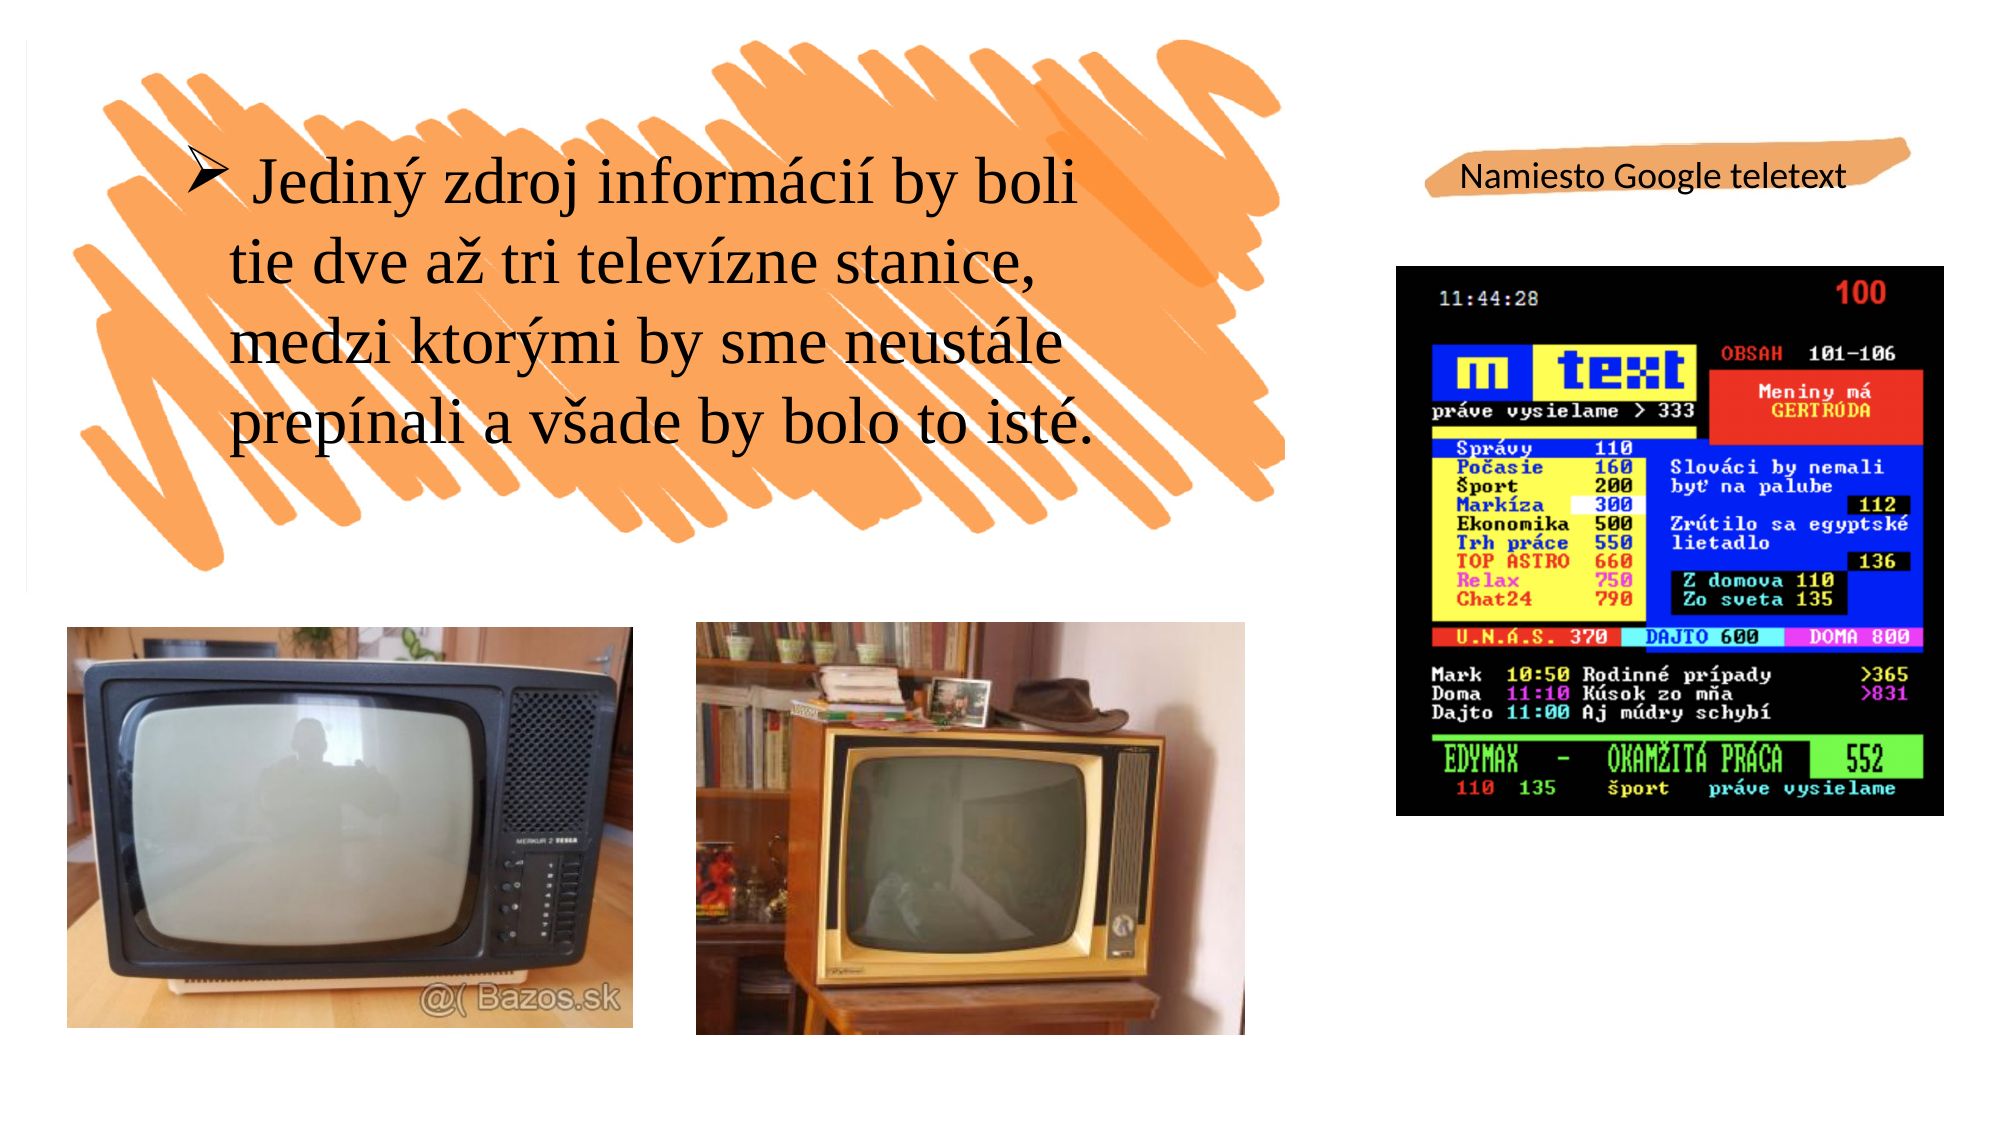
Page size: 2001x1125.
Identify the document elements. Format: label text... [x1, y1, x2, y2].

text_box Jediný zdroj informácií by boli tie dve až tri televízne stanice, medzi ktorými by sme neustále prepínali a všade by bolo to isté. [932, 129, 1167, 465]
picture [1396, 266, 1944, 816]
picture [27, 0, 1285, 1035]
text_box Jediný zdroj informácií by boli tie dve až tri televízne stanice, medzi ktorými by sme neustále prepínali a všade by bolo to isté. [167, 129, 378, 465]
picture [1395, 88, 1994, 258]
